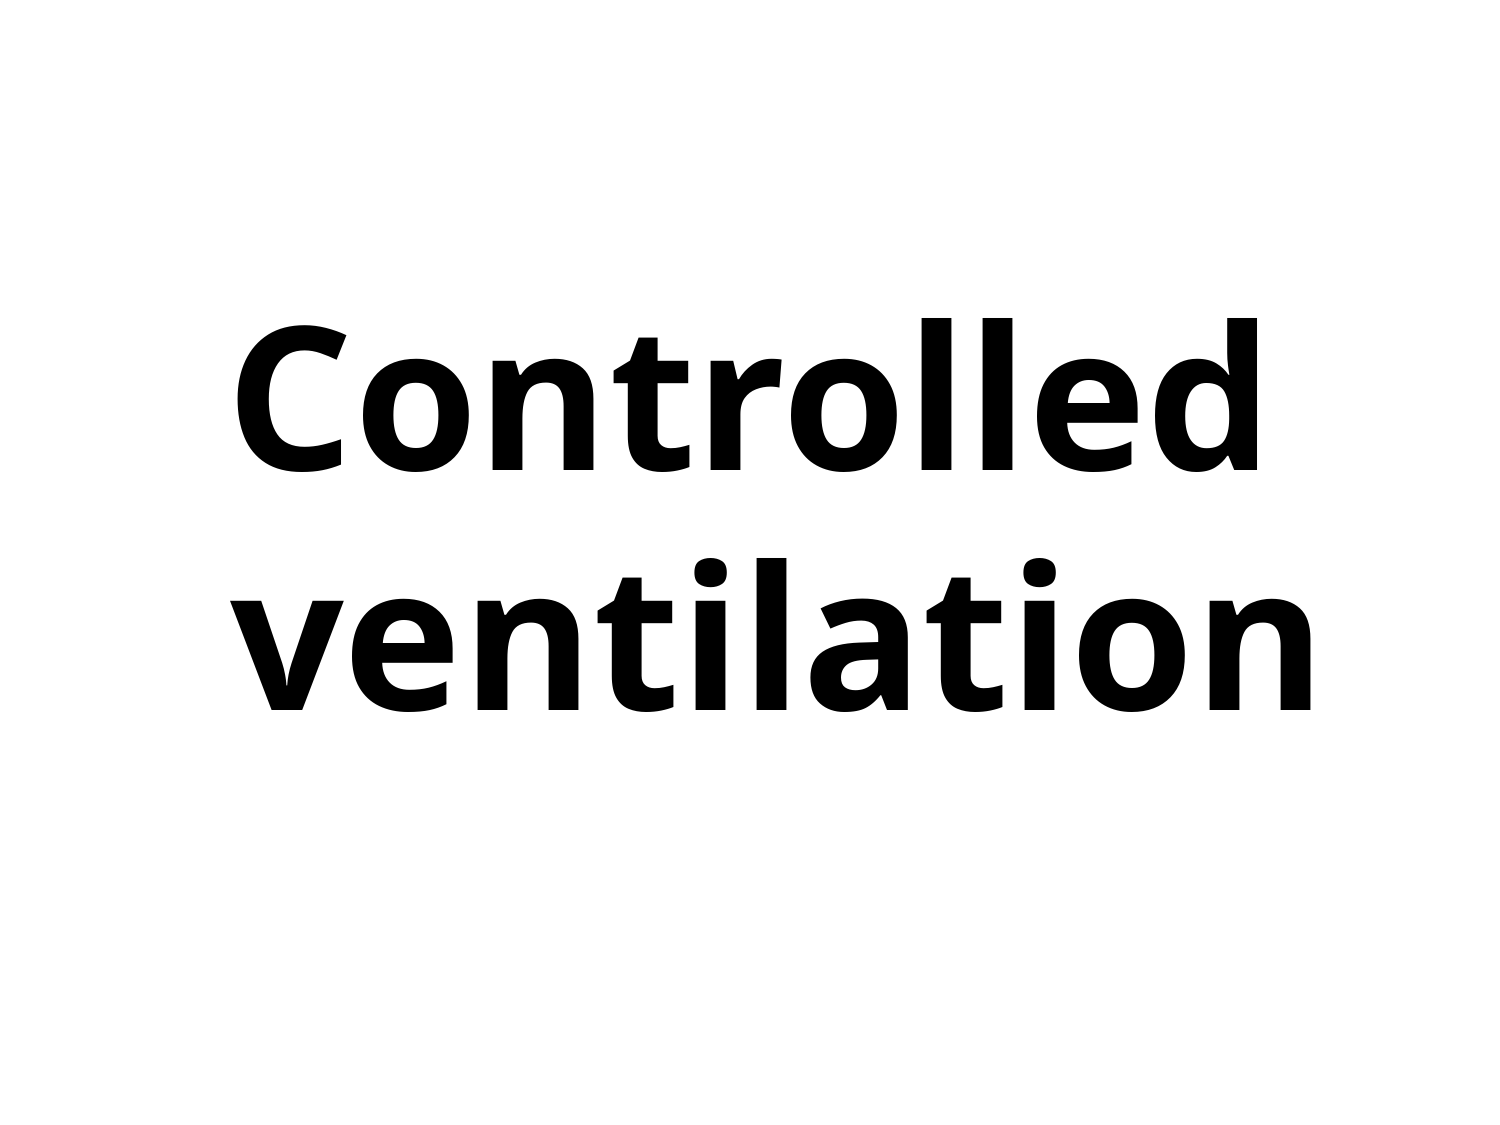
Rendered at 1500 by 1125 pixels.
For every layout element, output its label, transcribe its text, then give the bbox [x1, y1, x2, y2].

list Controlled ventilation [75, 262, 1425, 811]
